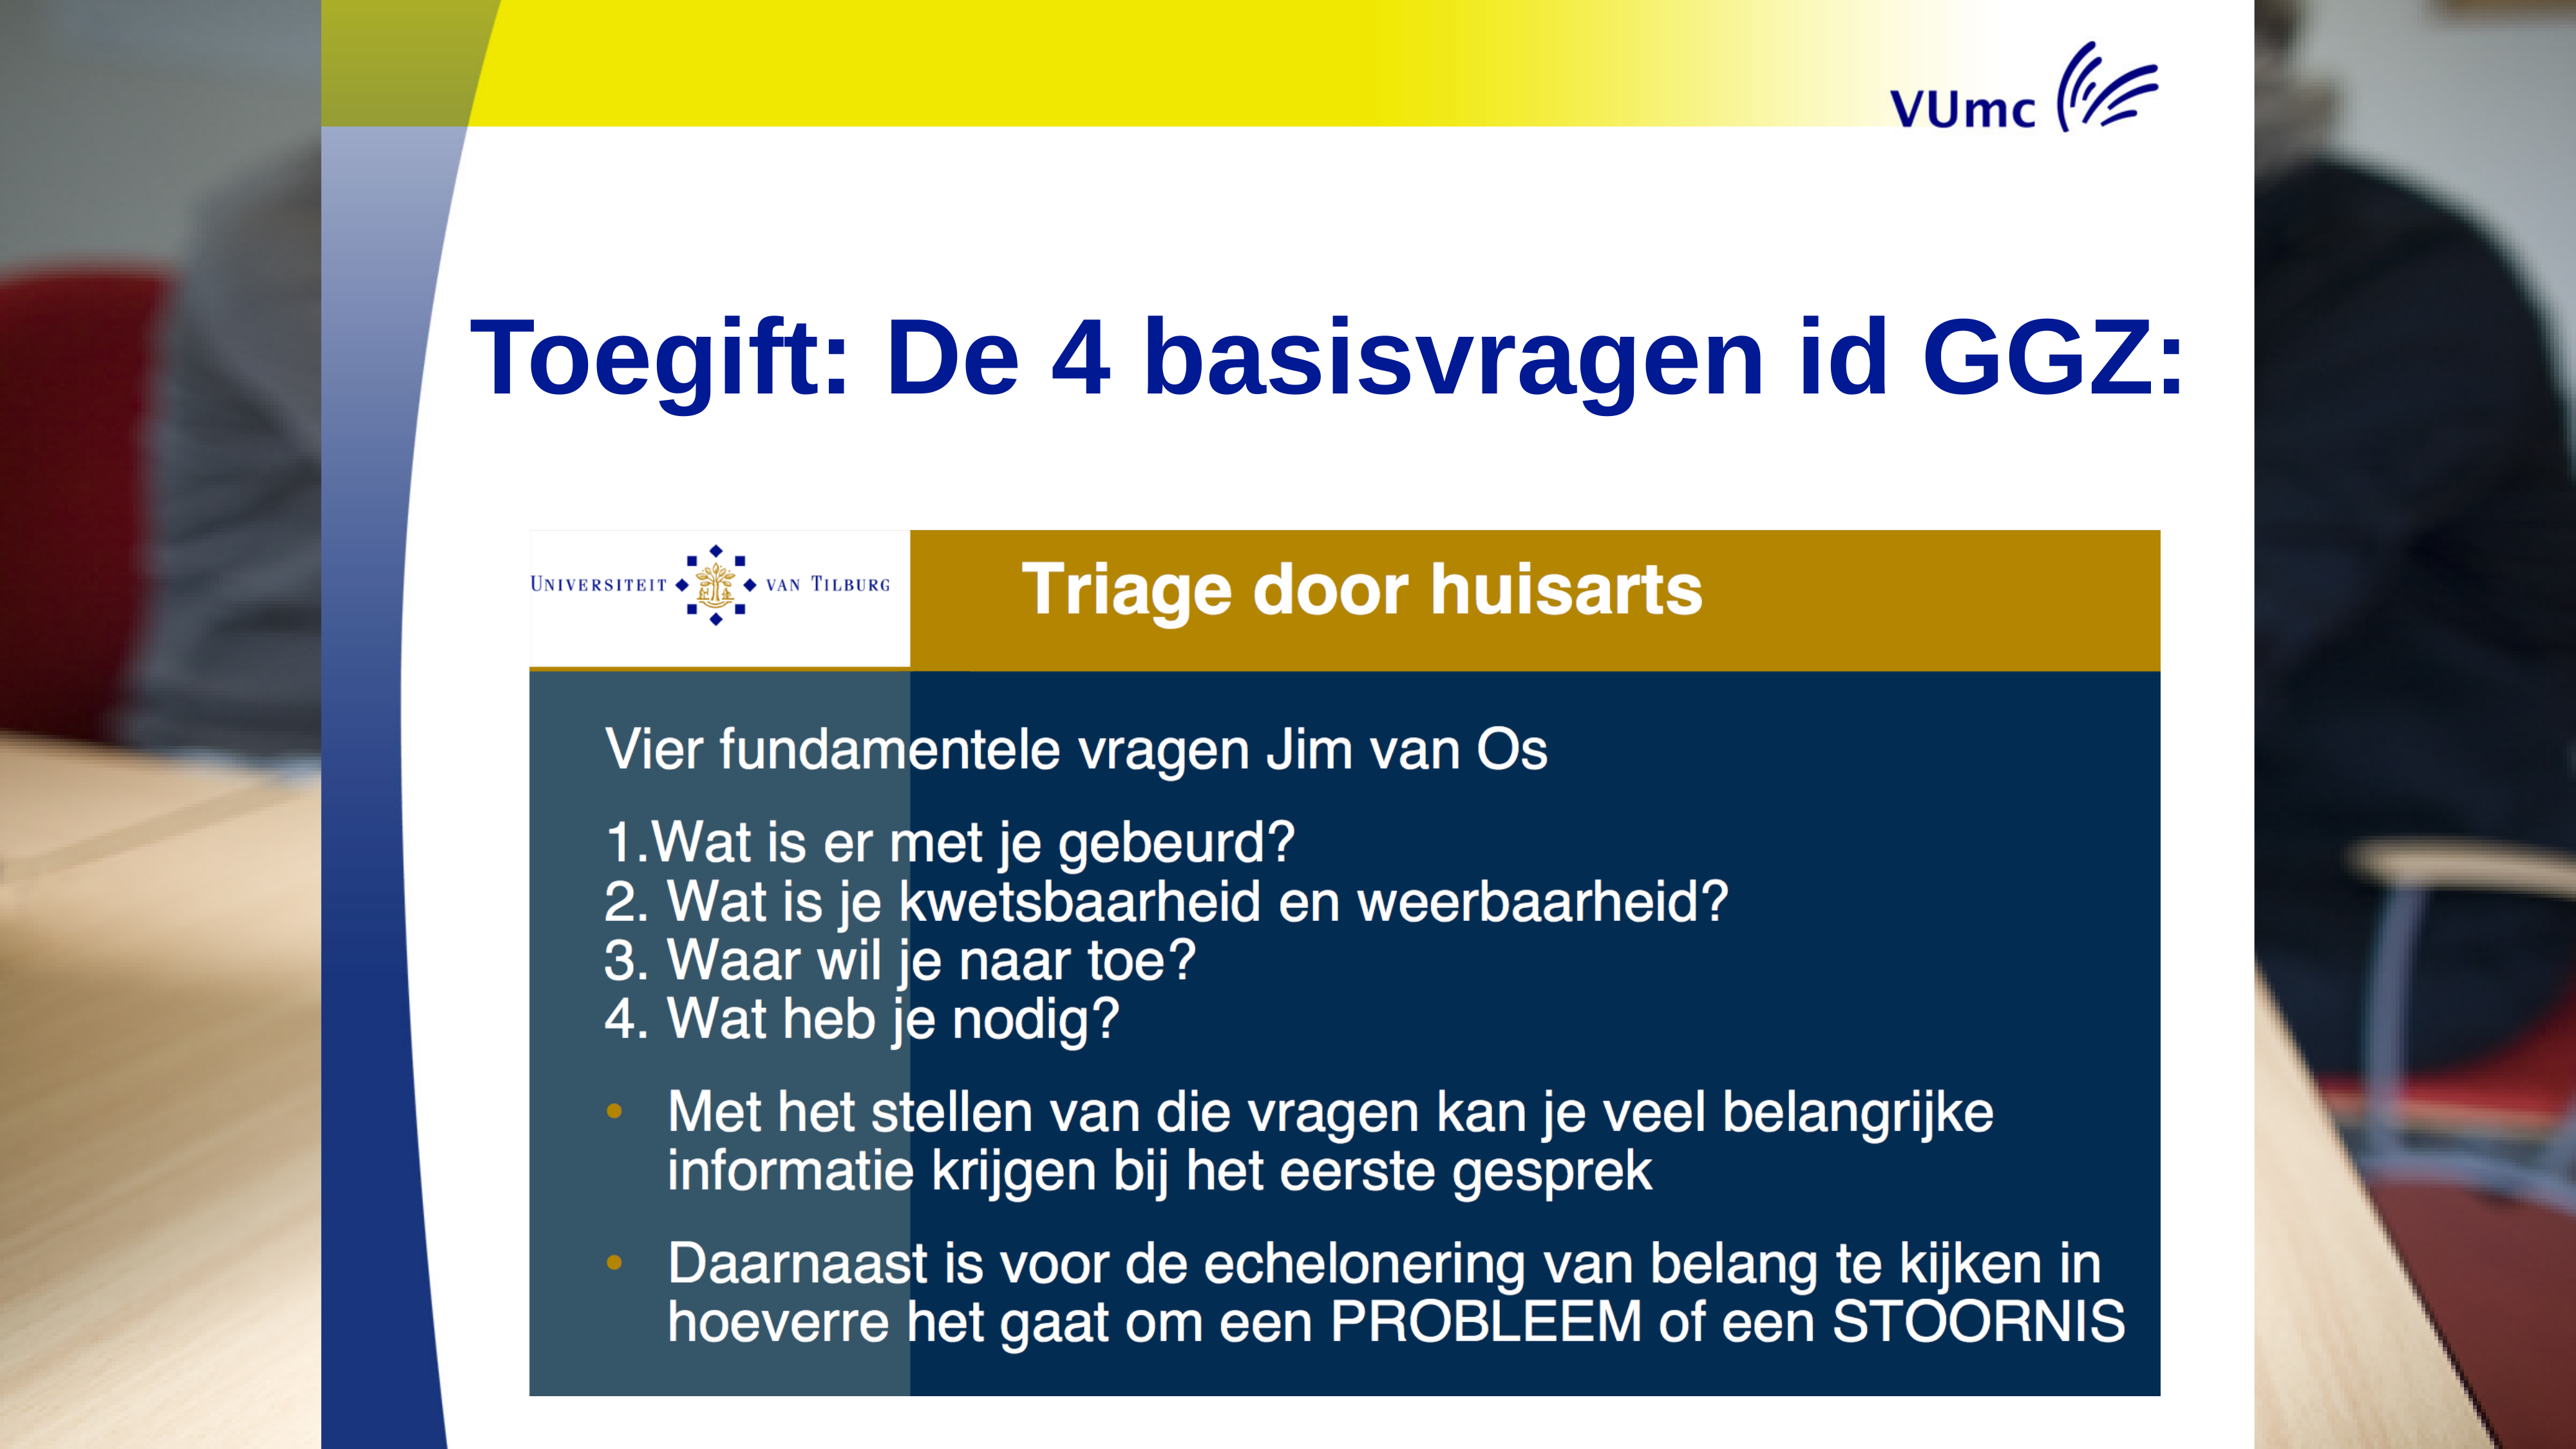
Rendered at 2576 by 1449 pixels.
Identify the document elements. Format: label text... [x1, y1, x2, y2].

title Toegift: De 4 basisvragen id GGZ: [451, 174, 2210, 528]
picture [0, 0, 2576, 1449]
